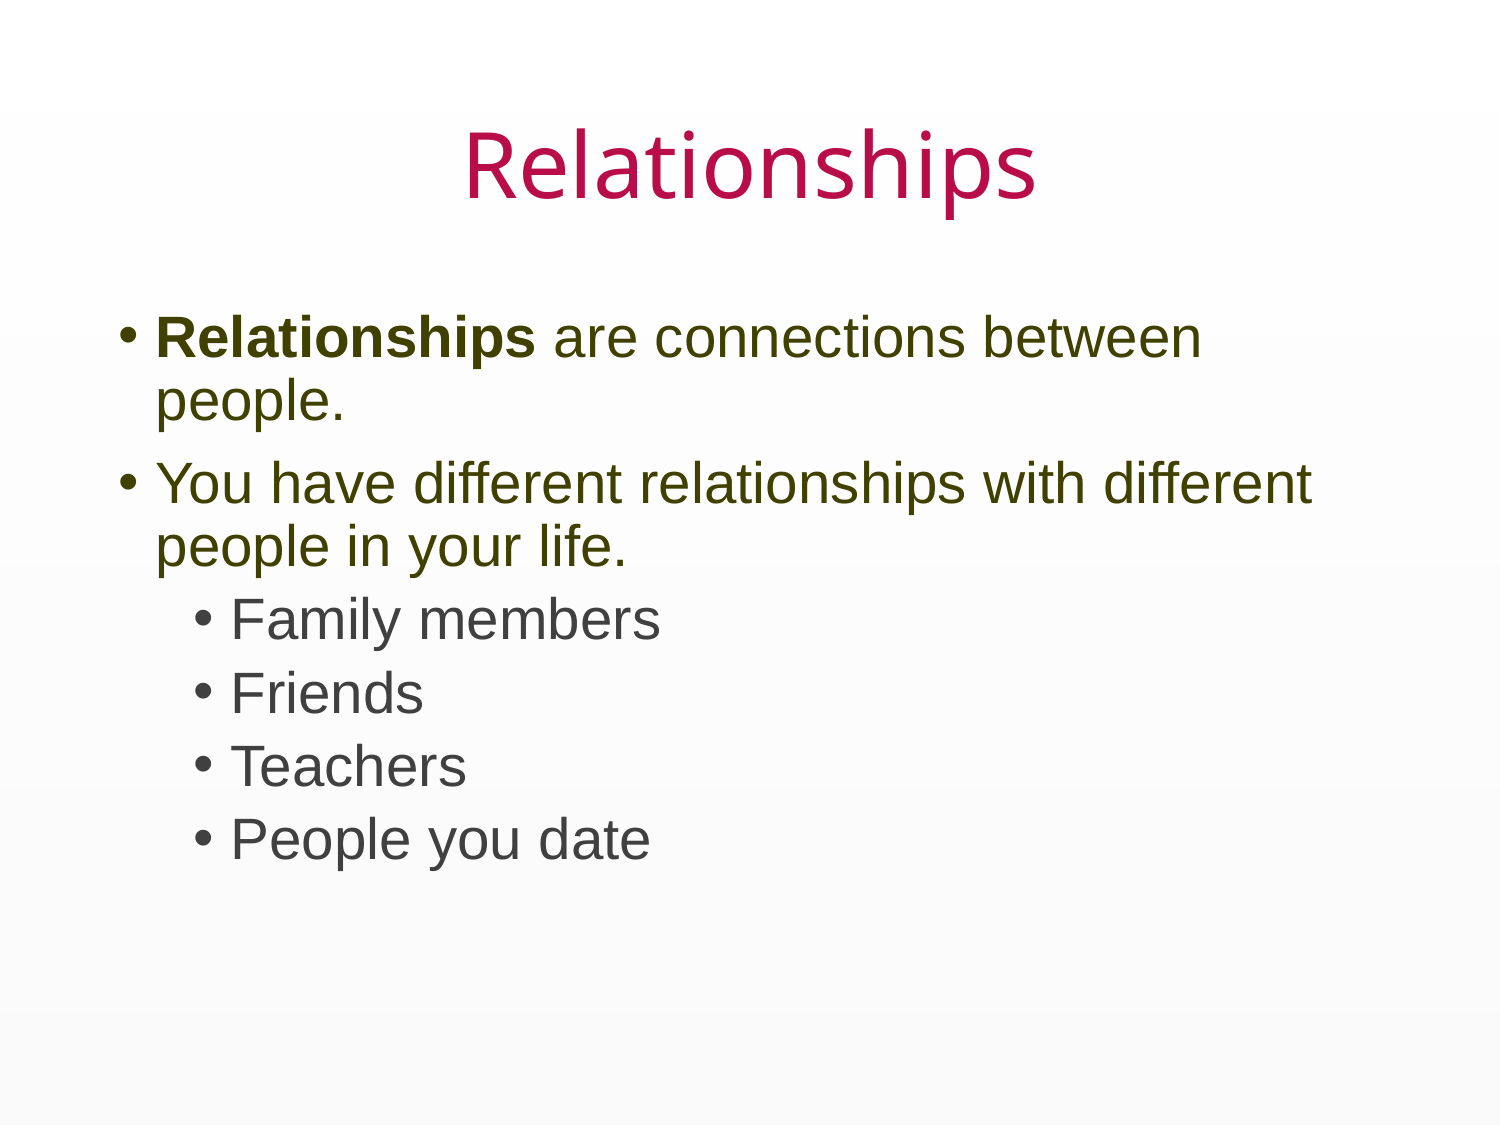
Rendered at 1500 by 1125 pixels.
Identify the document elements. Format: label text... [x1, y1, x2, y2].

list Relationships are connections between people. You have different relationships with different people in your life. Family members Friends Teachers People you date [103, 299, 1397, 1014]
title Relationships [103, 59, 1397, 278]
